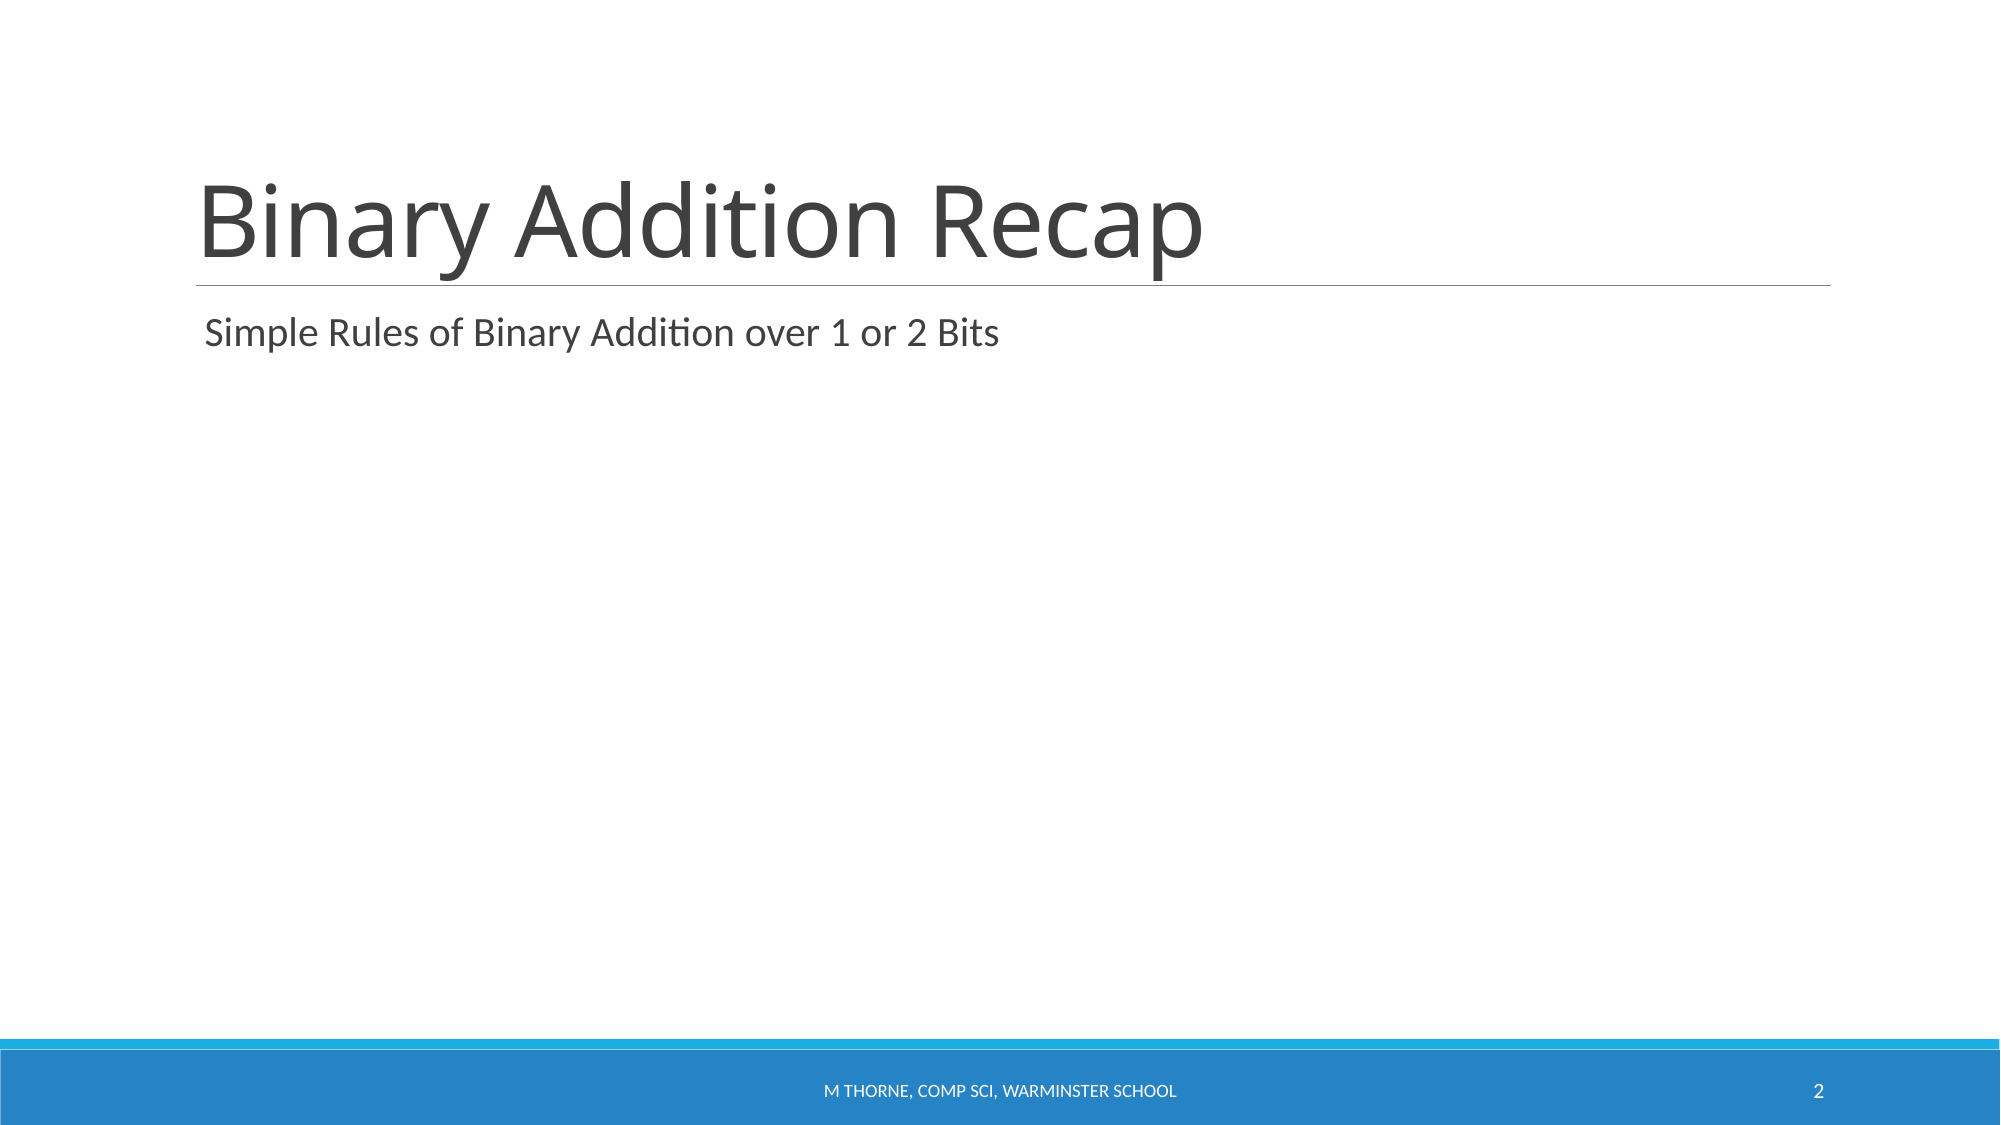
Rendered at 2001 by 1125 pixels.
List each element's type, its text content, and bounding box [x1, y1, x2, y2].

title Binary Addition Recap [180, 47, 1830, 285]
slide_number 2 [1624, 1059, 1840, 1120]
footer M Thorne, comp sci, Warminster School [604, 1059, 1396, 1120]
list Simple Rules of Binary Addition over 1 or 2 Bits [180, 302, 1830, 963]
